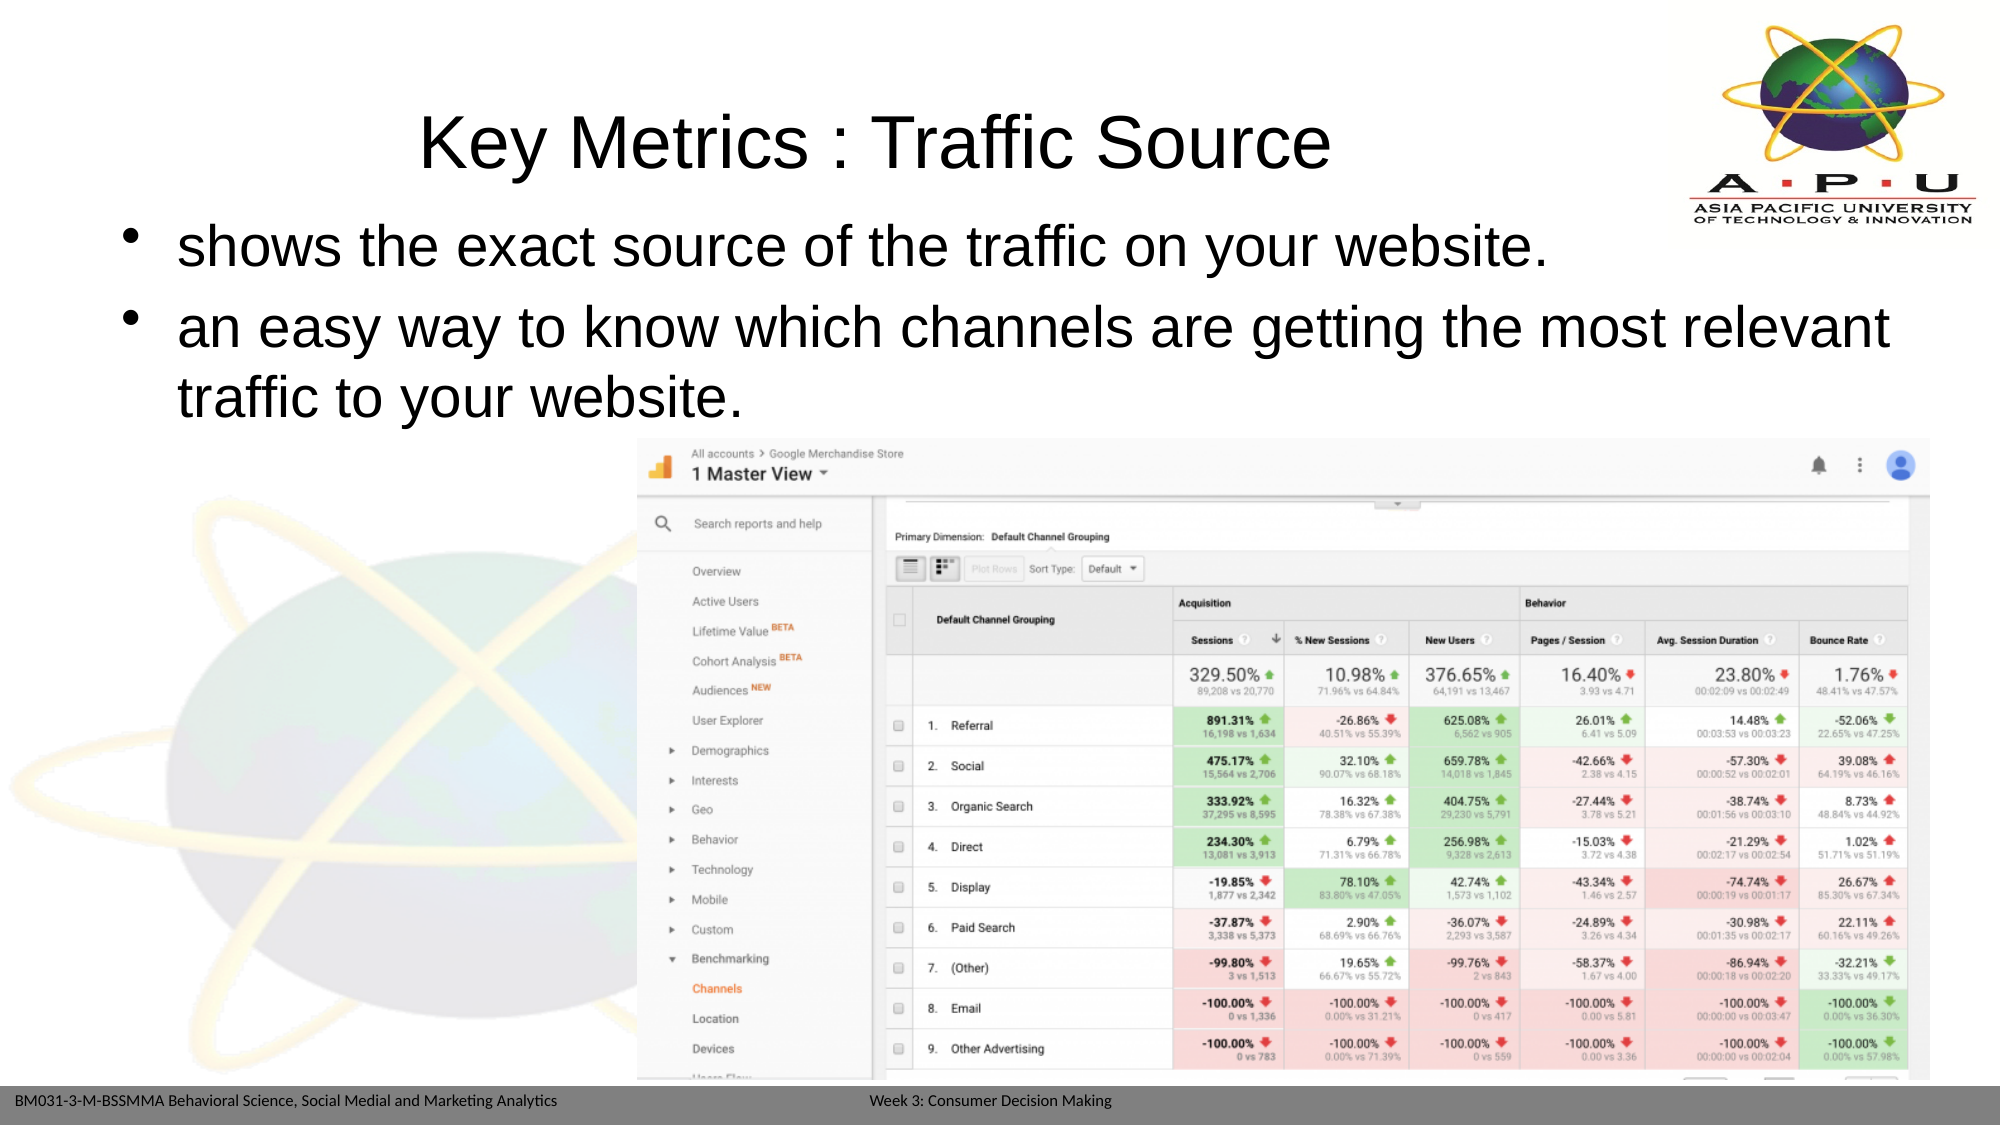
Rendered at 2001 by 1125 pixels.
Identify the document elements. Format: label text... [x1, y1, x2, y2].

list shows the exact source of the traffic on your website. an easy way to know which channels are getting the most relevant traffic to your website. [106, 200, 1930, 332]
picture [1668, 0, 2000, 249]
picture [636, 438, 1930, 1081]
title Key Metrics : Traffic Source [106, 45, 1647, 200]
